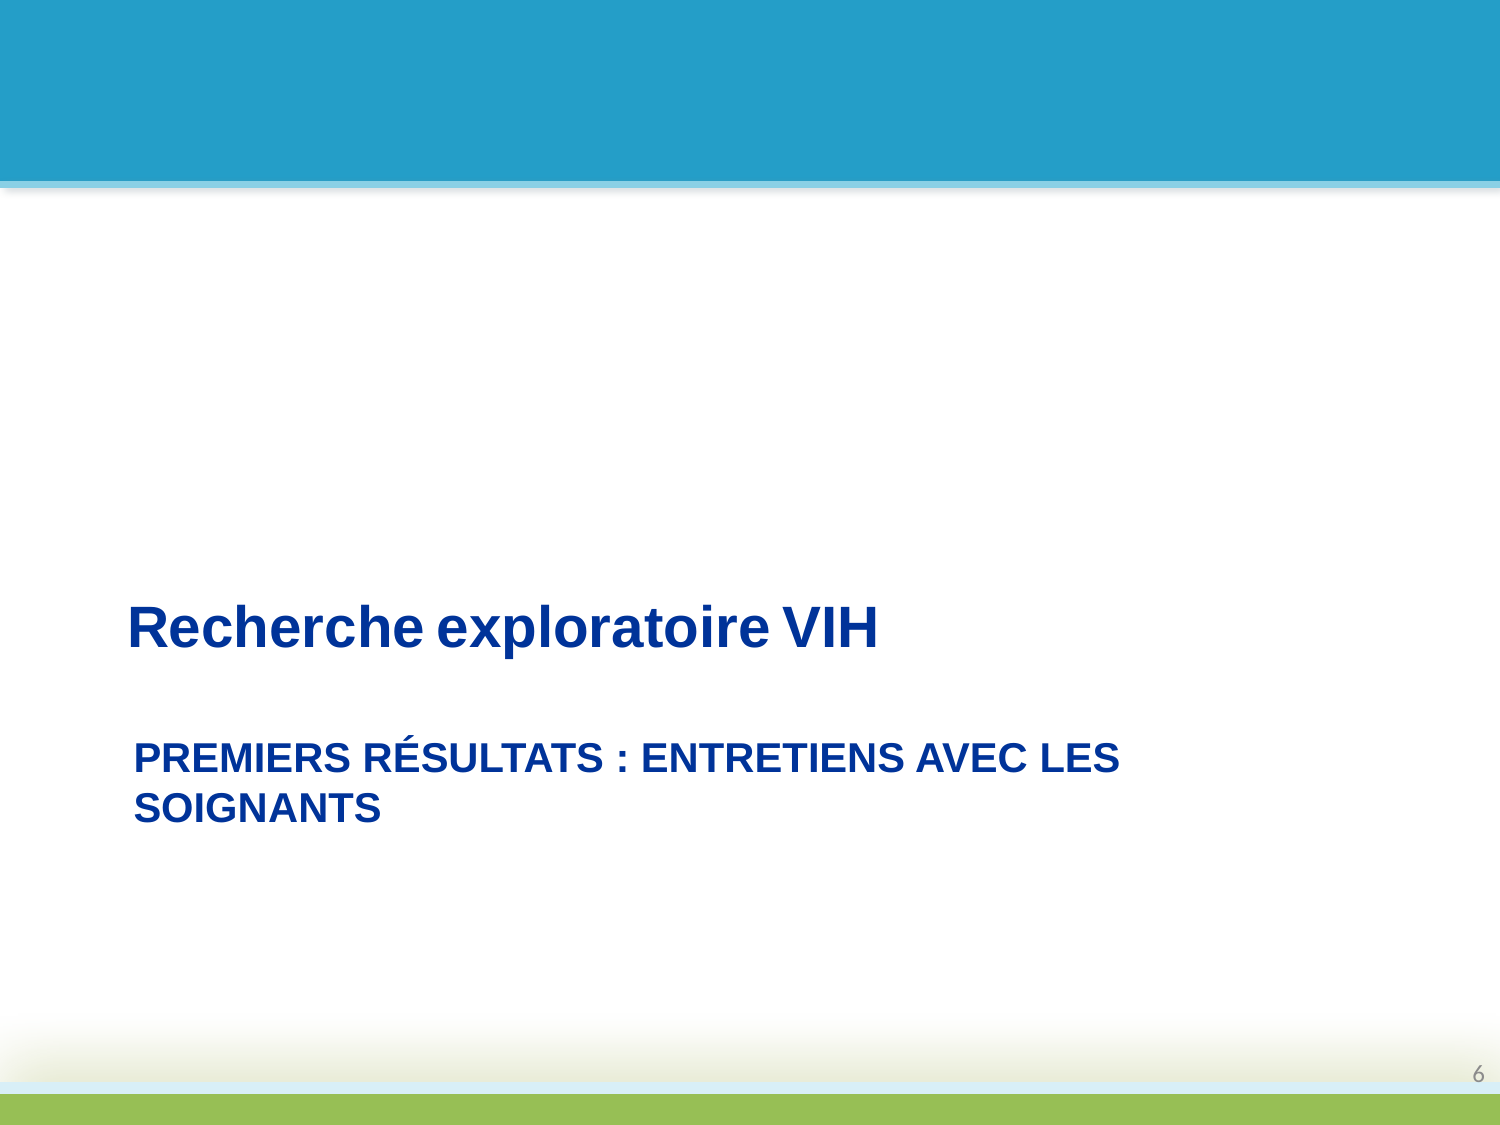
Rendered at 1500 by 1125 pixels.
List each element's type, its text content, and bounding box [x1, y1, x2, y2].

list Recherche exploratoire VIH [111, 420, 1388, 668]
slide_number 6 [1149, 1042, 1500, 1103]
title Premiers résultats : Entretiens AVEC les soignants [118, 722, 1394, 947]
